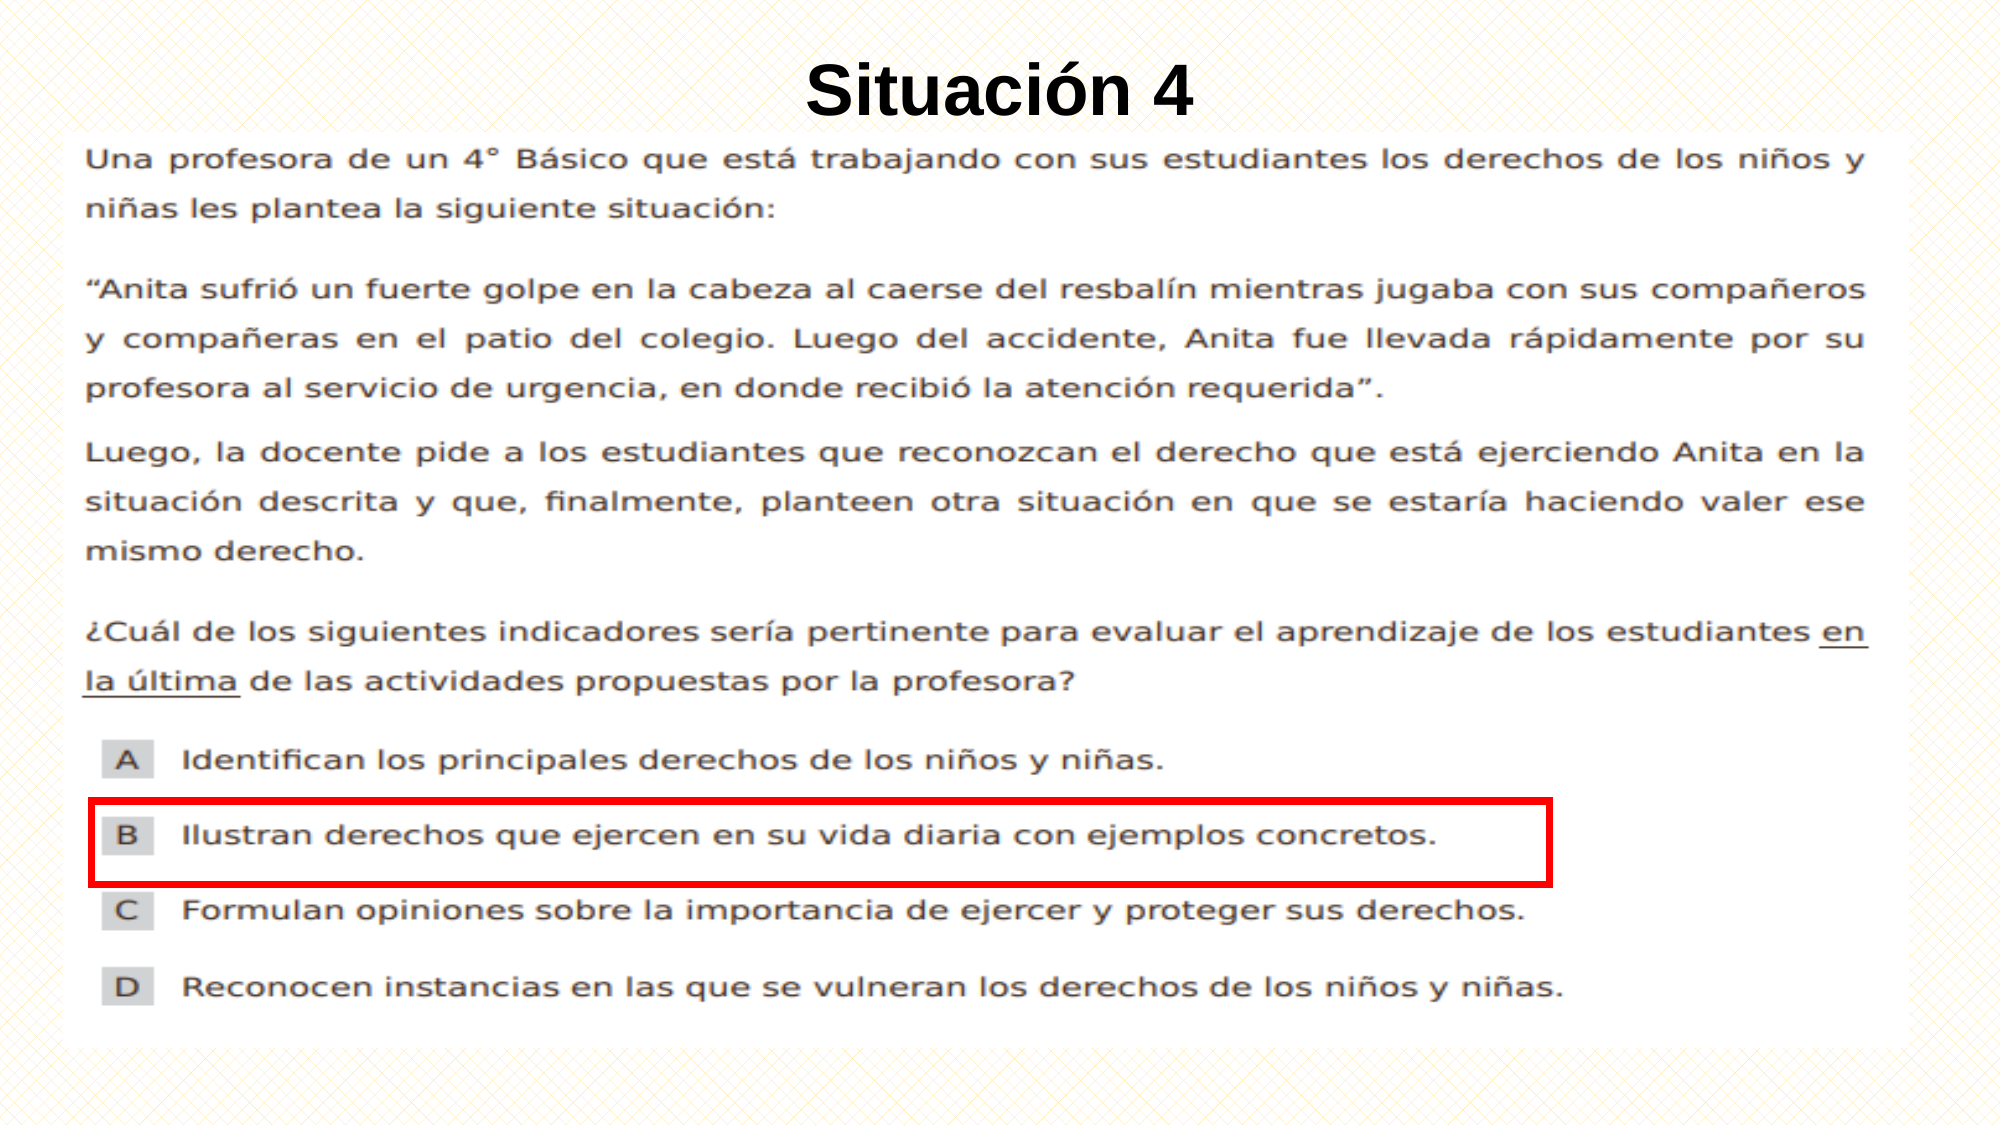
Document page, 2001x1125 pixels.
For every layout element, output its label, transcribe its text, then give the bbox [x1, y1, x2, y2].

title Situación 4 [137, 28, 1863, 132]
picture [63, 132, 1909, 1048]
